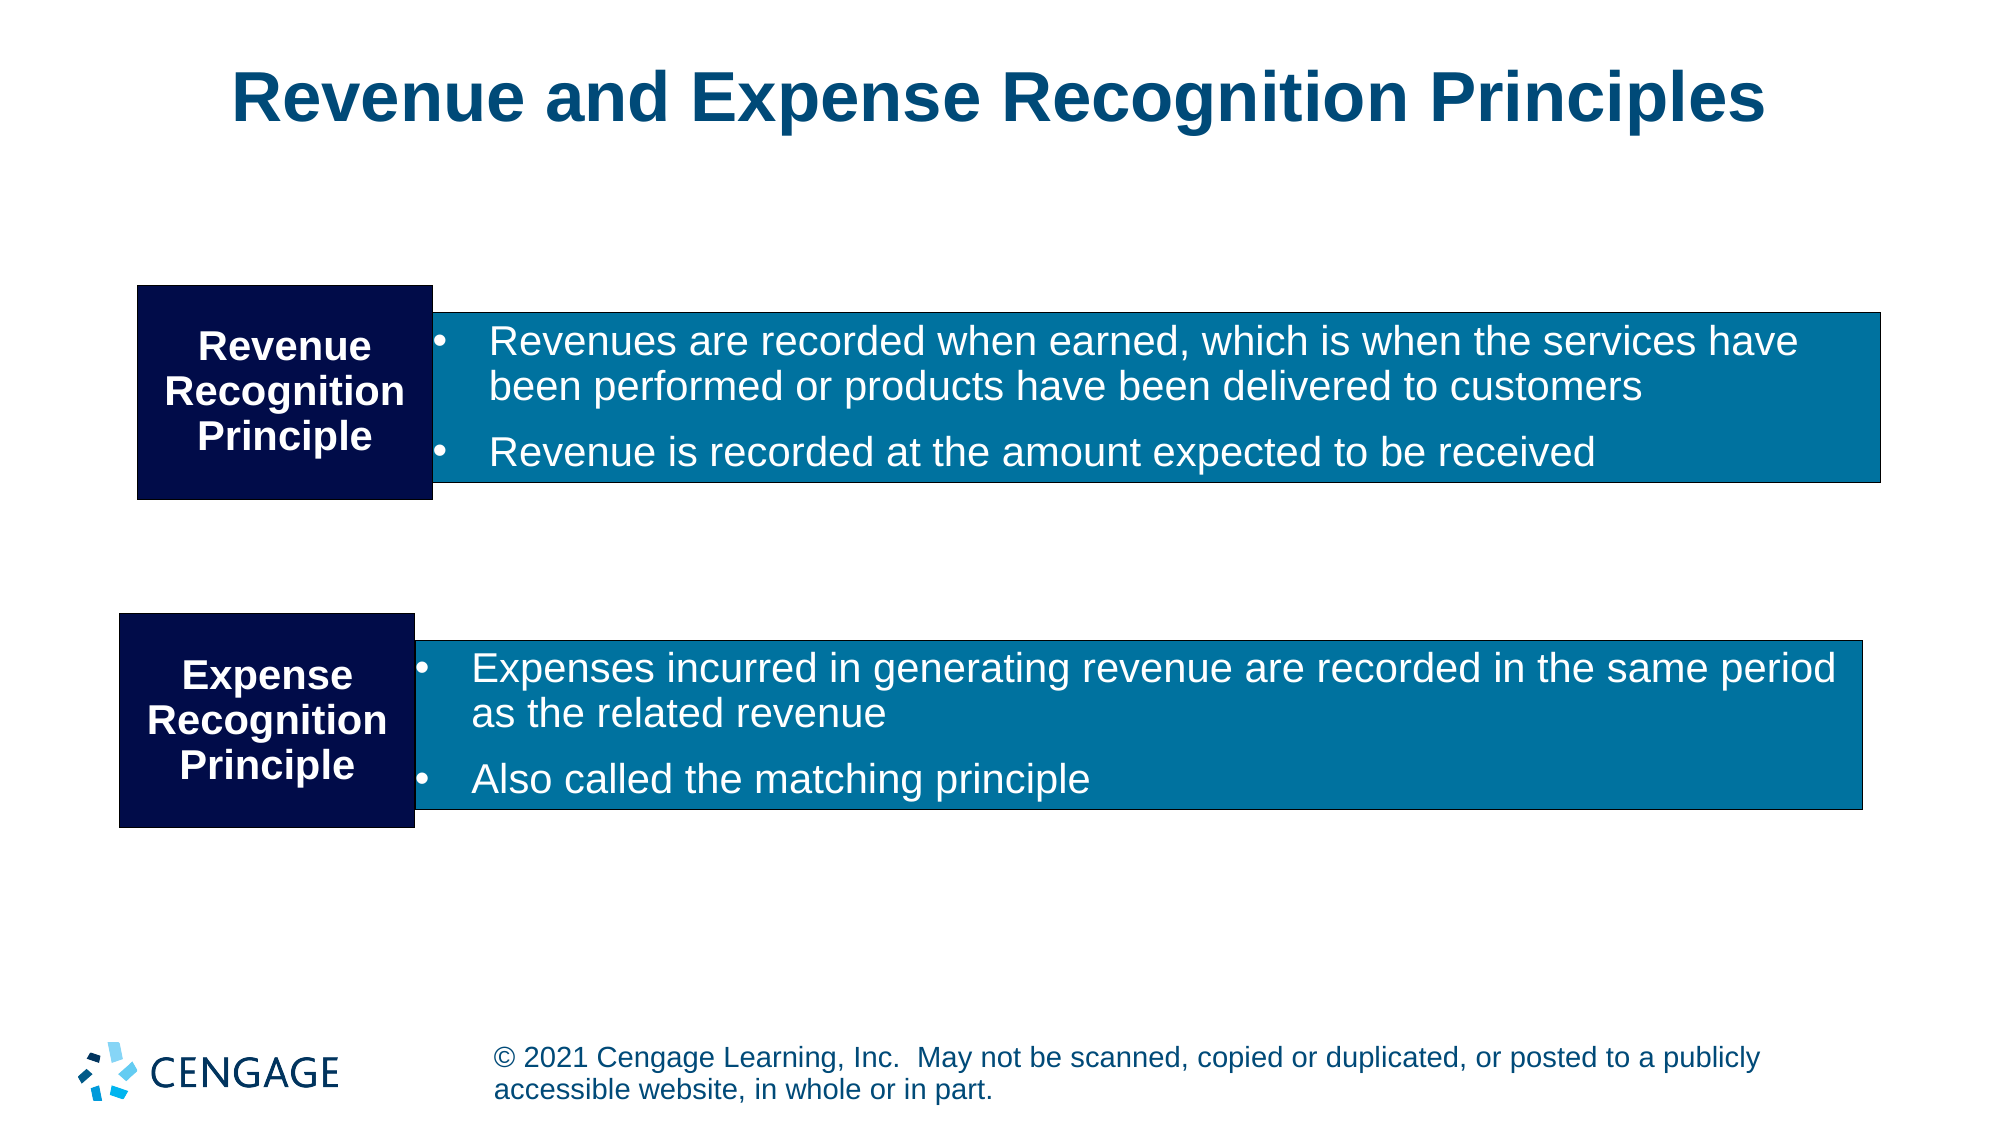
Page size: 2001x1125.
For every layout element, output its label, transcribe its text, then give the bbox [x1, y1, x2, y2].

list Revenue Recognition Principle [137, 285, 433, 500]
title Revenue and Expense Recognition Principles [137, 59, 1863, 171]
list Expenses incurred in generating revenue are recorded in the same period as the related revenue Also called the matching principle [415, 640, 1863, 810]
list Expense Recognition Principle [119, 613, 415, 828]
list Revenues are recorded when earned, which is when the services have been performed or products have been delivered to customers Revenue is recorded at the amount expected to be received [432, 312, 1881, 483]
picture [78, 1042, 338, 1101]
